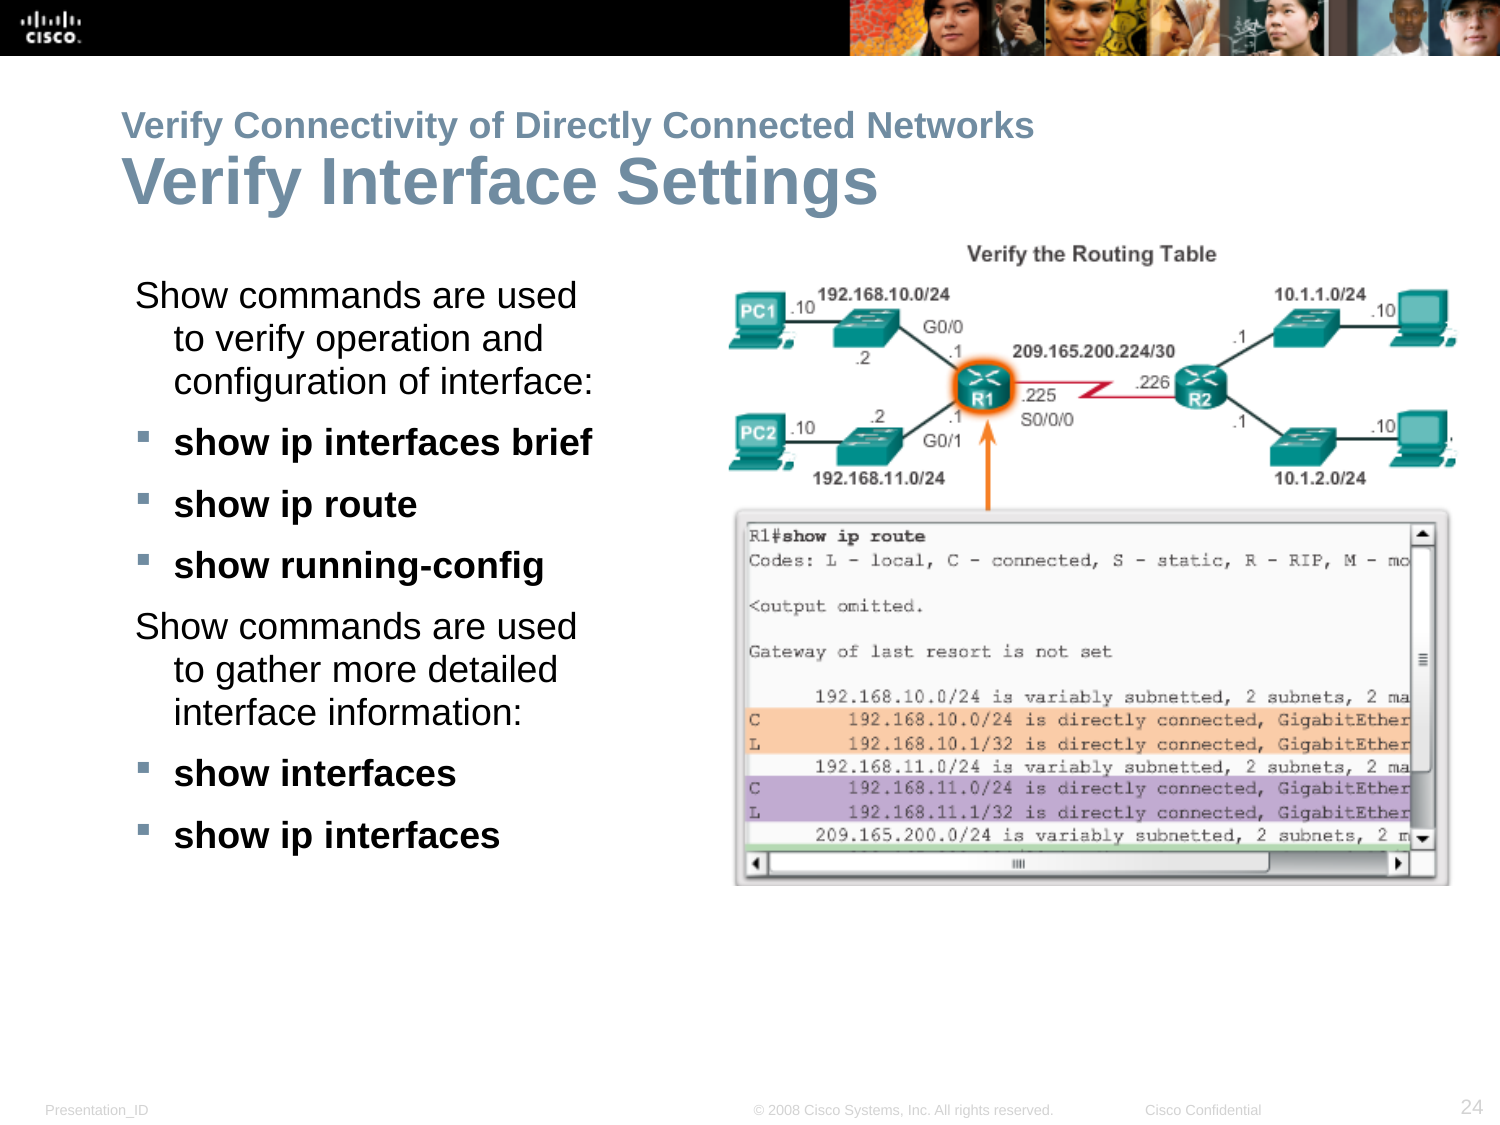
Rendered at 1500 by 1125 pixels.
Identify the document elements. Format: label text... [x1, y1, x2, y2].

list Show commands are used to verify operation and configuration of interface: show ip interfaces brief show ip route show running-config Show commands are used to gather more detailed interface information: show interfaces show ip interfaces [121, 267, 629, 979]
title Verify Connectivity of Directly Connected Networks Verify Interface Settings [107, 87, 1444, 226]
picture [728, 242, 1460, 886]
picture [0, 0, 1500, 56]
